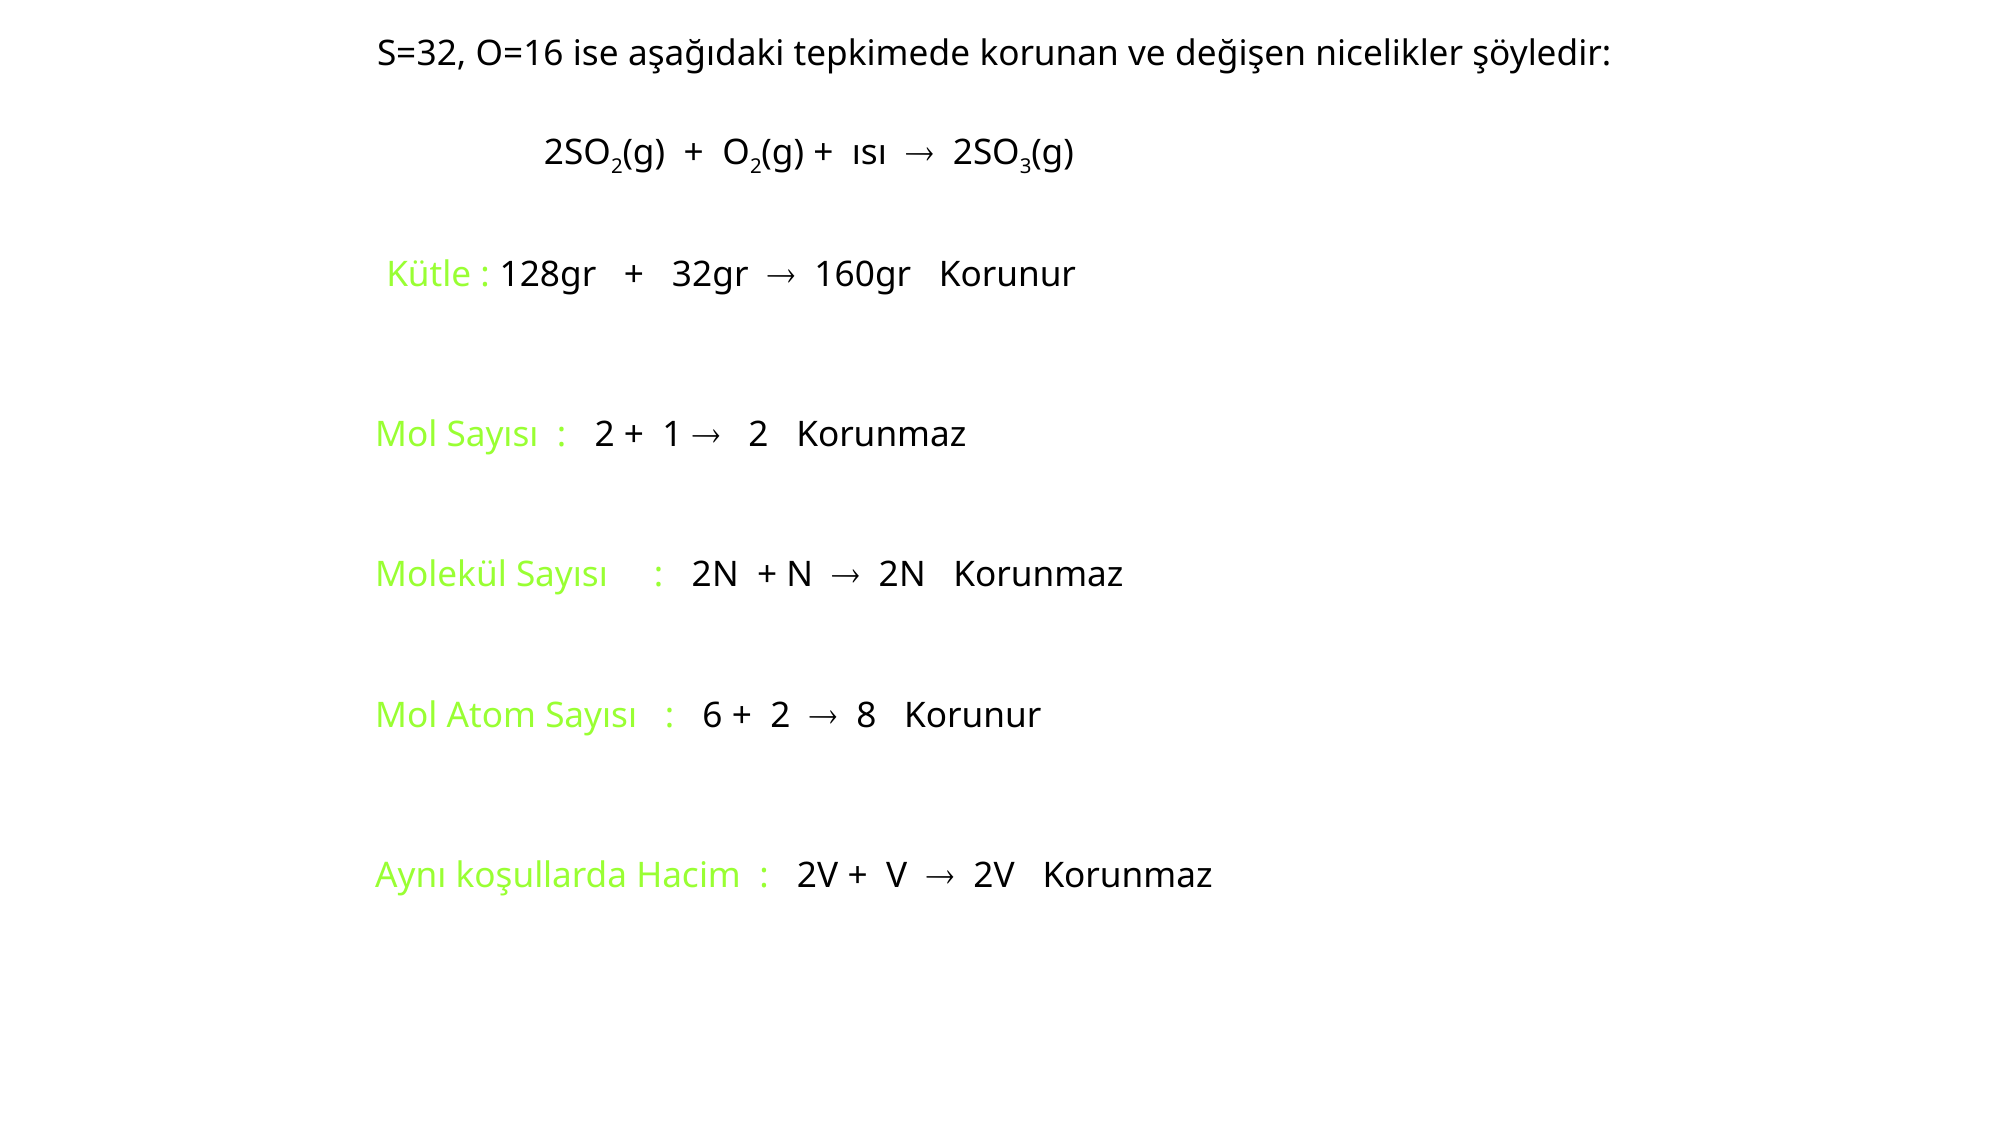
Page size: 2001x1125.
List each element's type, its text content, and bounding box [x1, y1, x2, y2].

list S=32, O=16 ise aşağıdaki tepkimede korunan ve değişen nicelikler şöyledir: 2SO2(g) + O2(g) + ısı  2SO3(g) Kütle : 128gr + 32gr  160gr Korunur Mol Sayısı : 2 + 1  2 Korunmaz Molekül Sayısı : 2N + N  2N Korunmaz Mol Atom Sayısı : 6 + 2  8 Korunur Aynı koşullarda Hacim : 2V + V  2V Korunmaz [324, 31, 1675, 1006]
